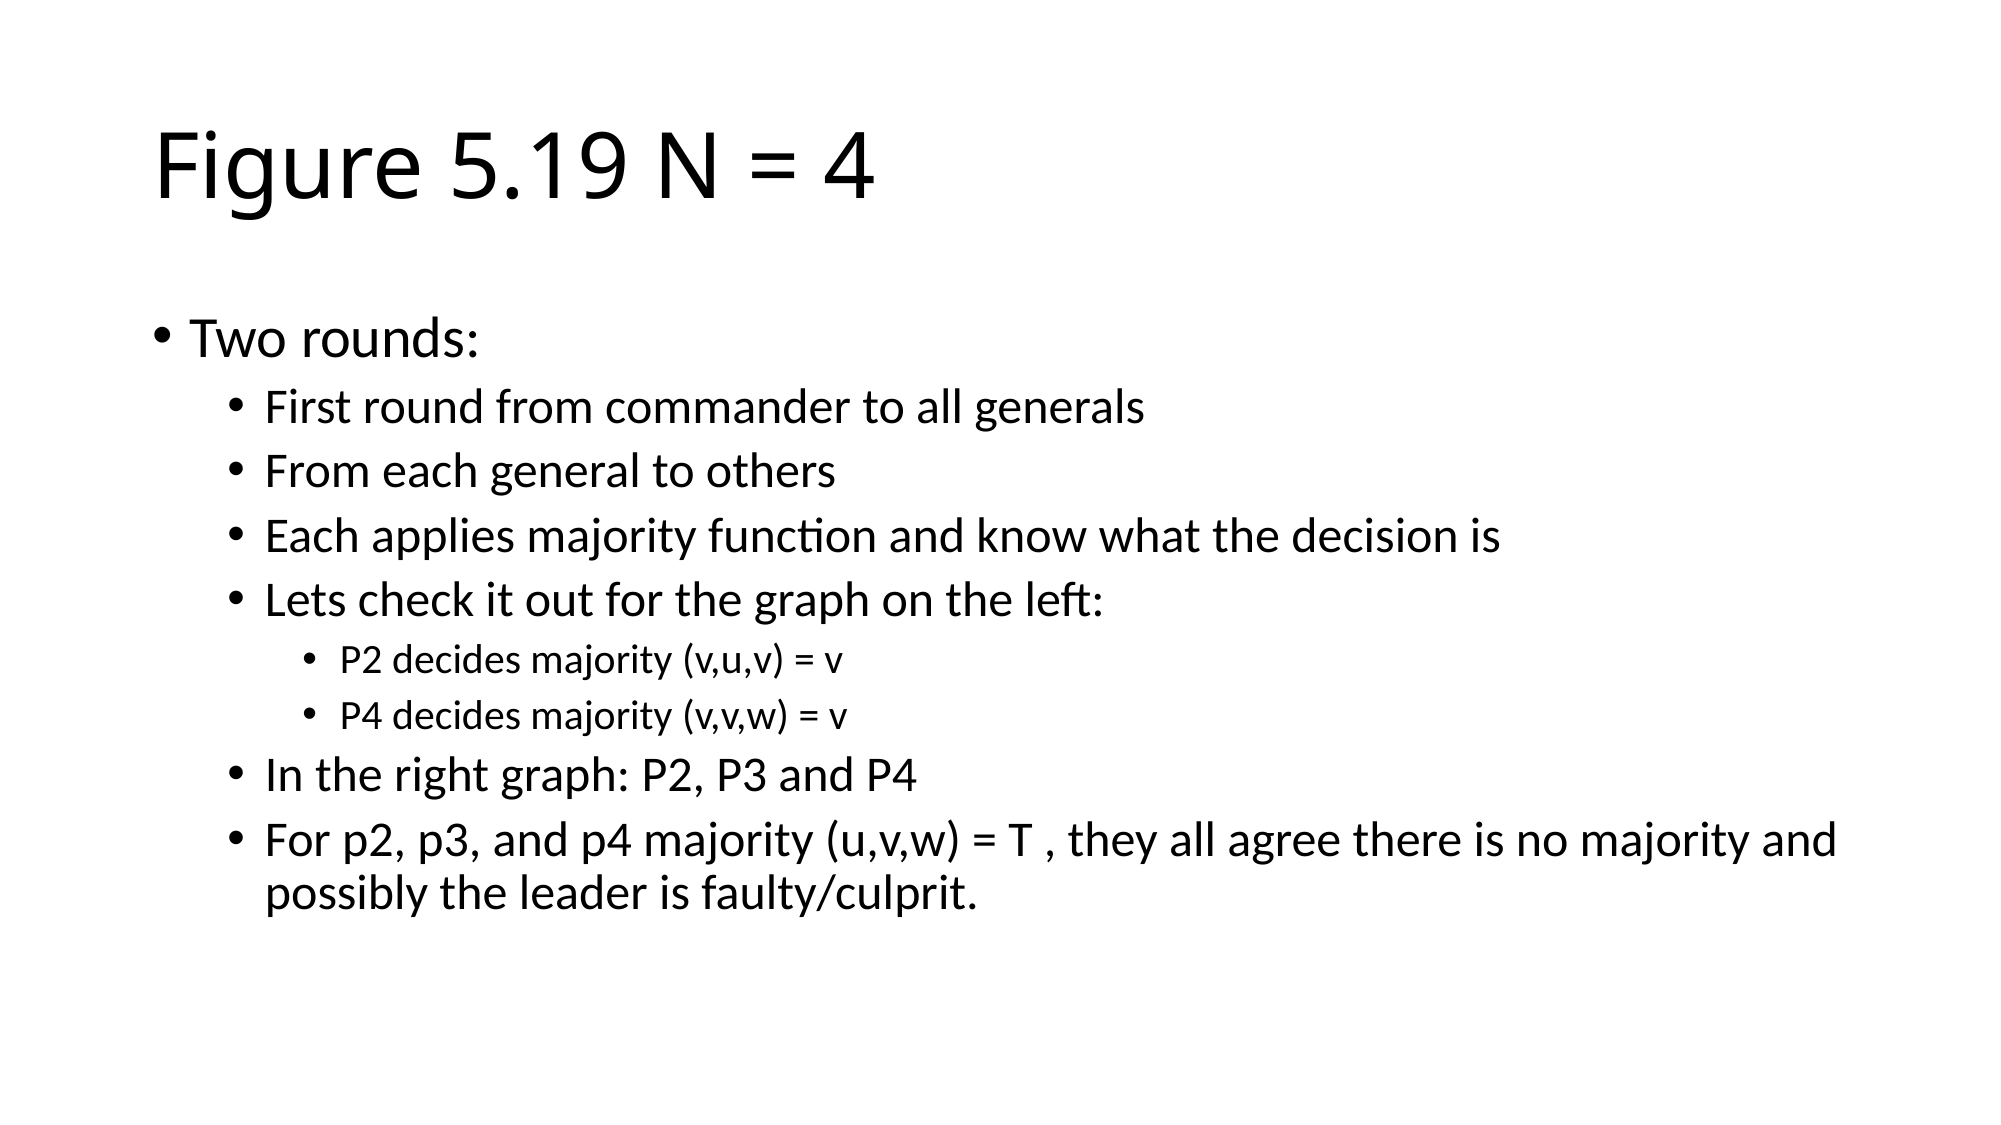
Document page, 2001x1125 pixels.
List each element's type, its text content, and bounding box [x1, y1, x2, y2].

list Two rounds: First round from commander to all generals From each general to others Each applies majority function and know what the decision is Lets check it out for the graph on the left: P2 decides majority (v,u,v) = v P4 decides majority (v,v,w) = v In the right graph: P2, P3 and P4 For p2, p3, and p4 majority (u,v,w) = T , they all agree there is no majority and possibly the leader is faulty/culprit. [137, 299, 1863, 1014]
title Figure 5.19 N = 4 [137, 59, 1863, 278]
